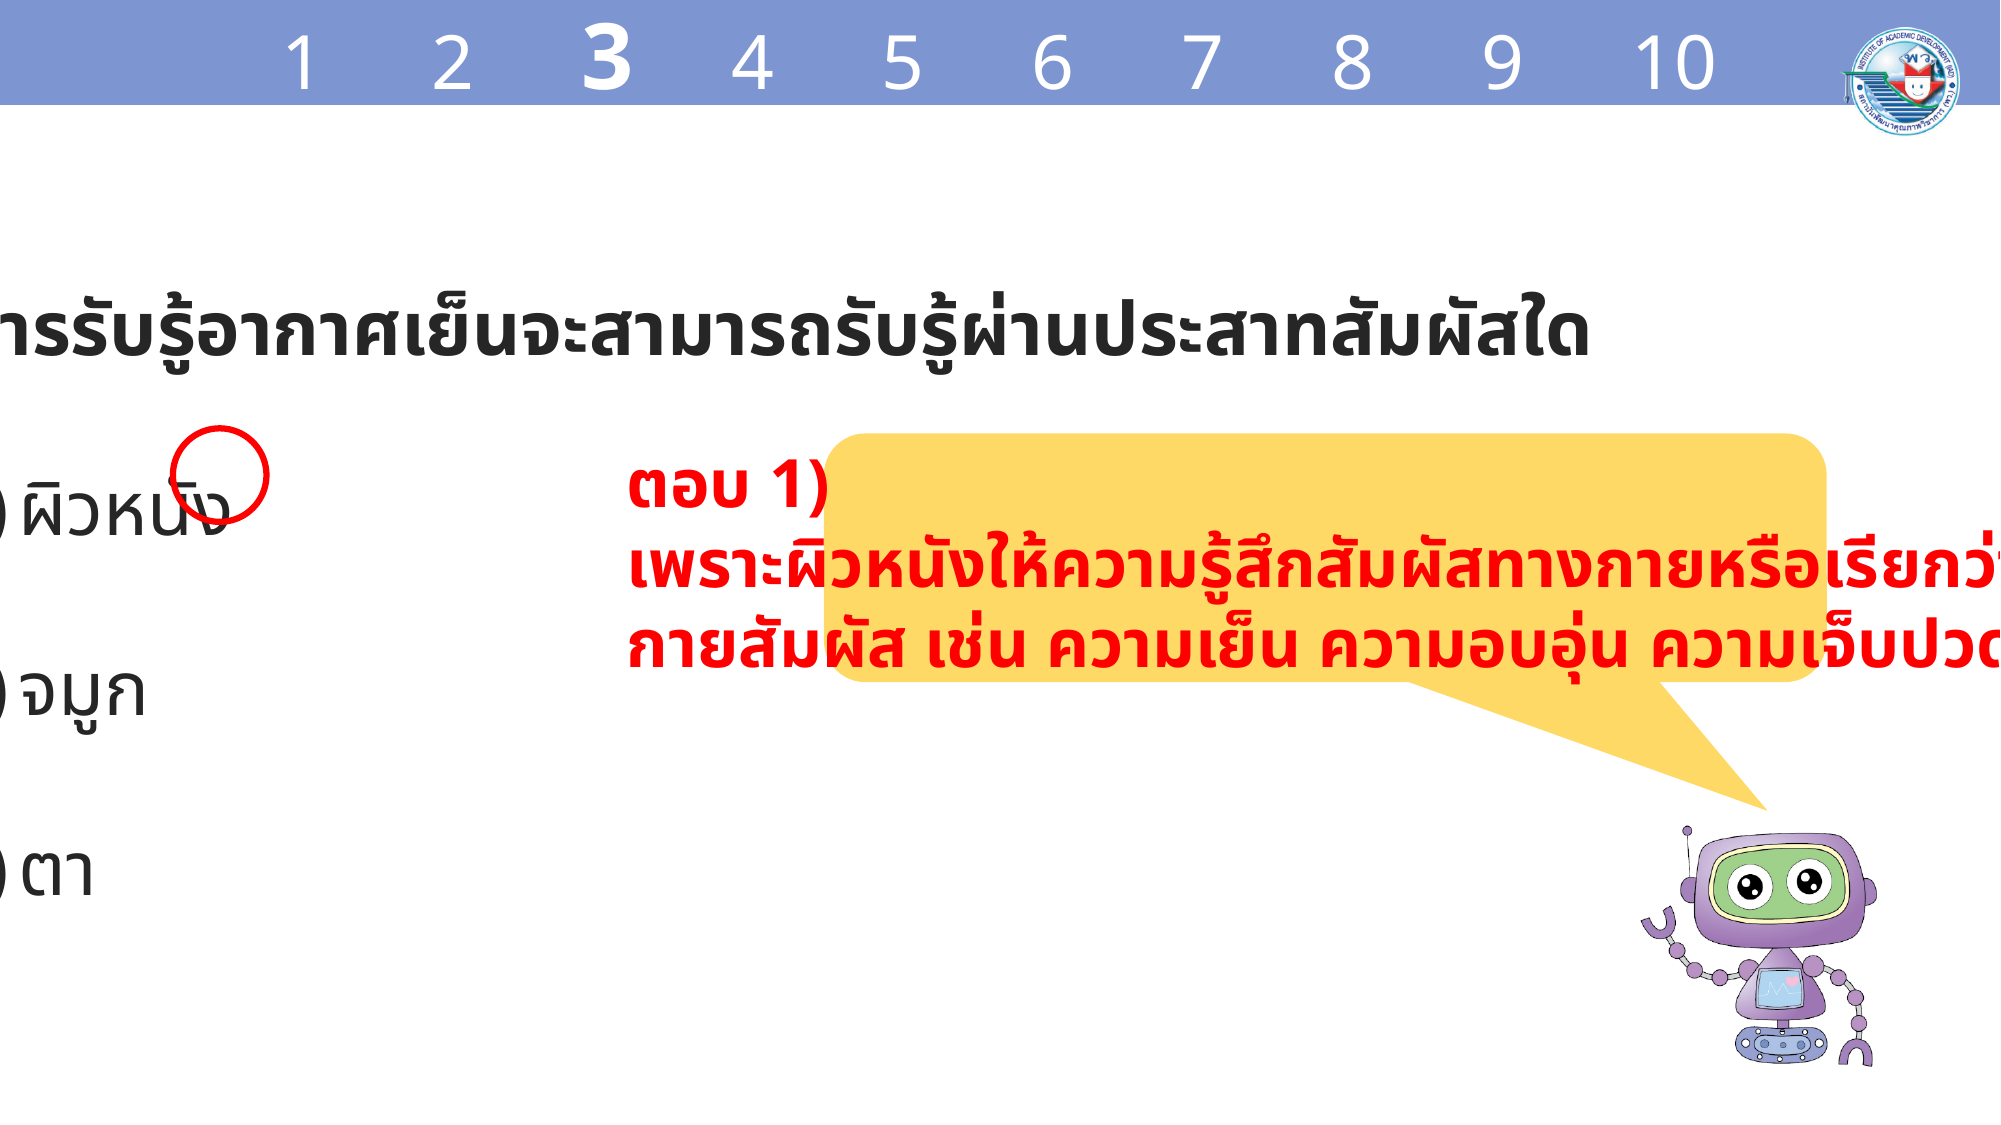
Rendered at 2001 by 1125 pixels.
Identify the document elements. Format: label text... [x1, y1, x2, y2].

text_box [823, 433, 1827, 691]
text_box 1 2 3 4 5 6 7 8 9 10 [0, 0, 2000, 106]
text_box [171, 427, 268, 523]
text_box การรับรู้อากาศเย็นจะสามารถรับรู้ผ่านประสาทสัมผัสใด ผิวหนัง จมูก ตา [0, 182, 1610, 918]
picture [1840, 27, 1960, 137]
picture [1640, 825, 1877, 1067]
